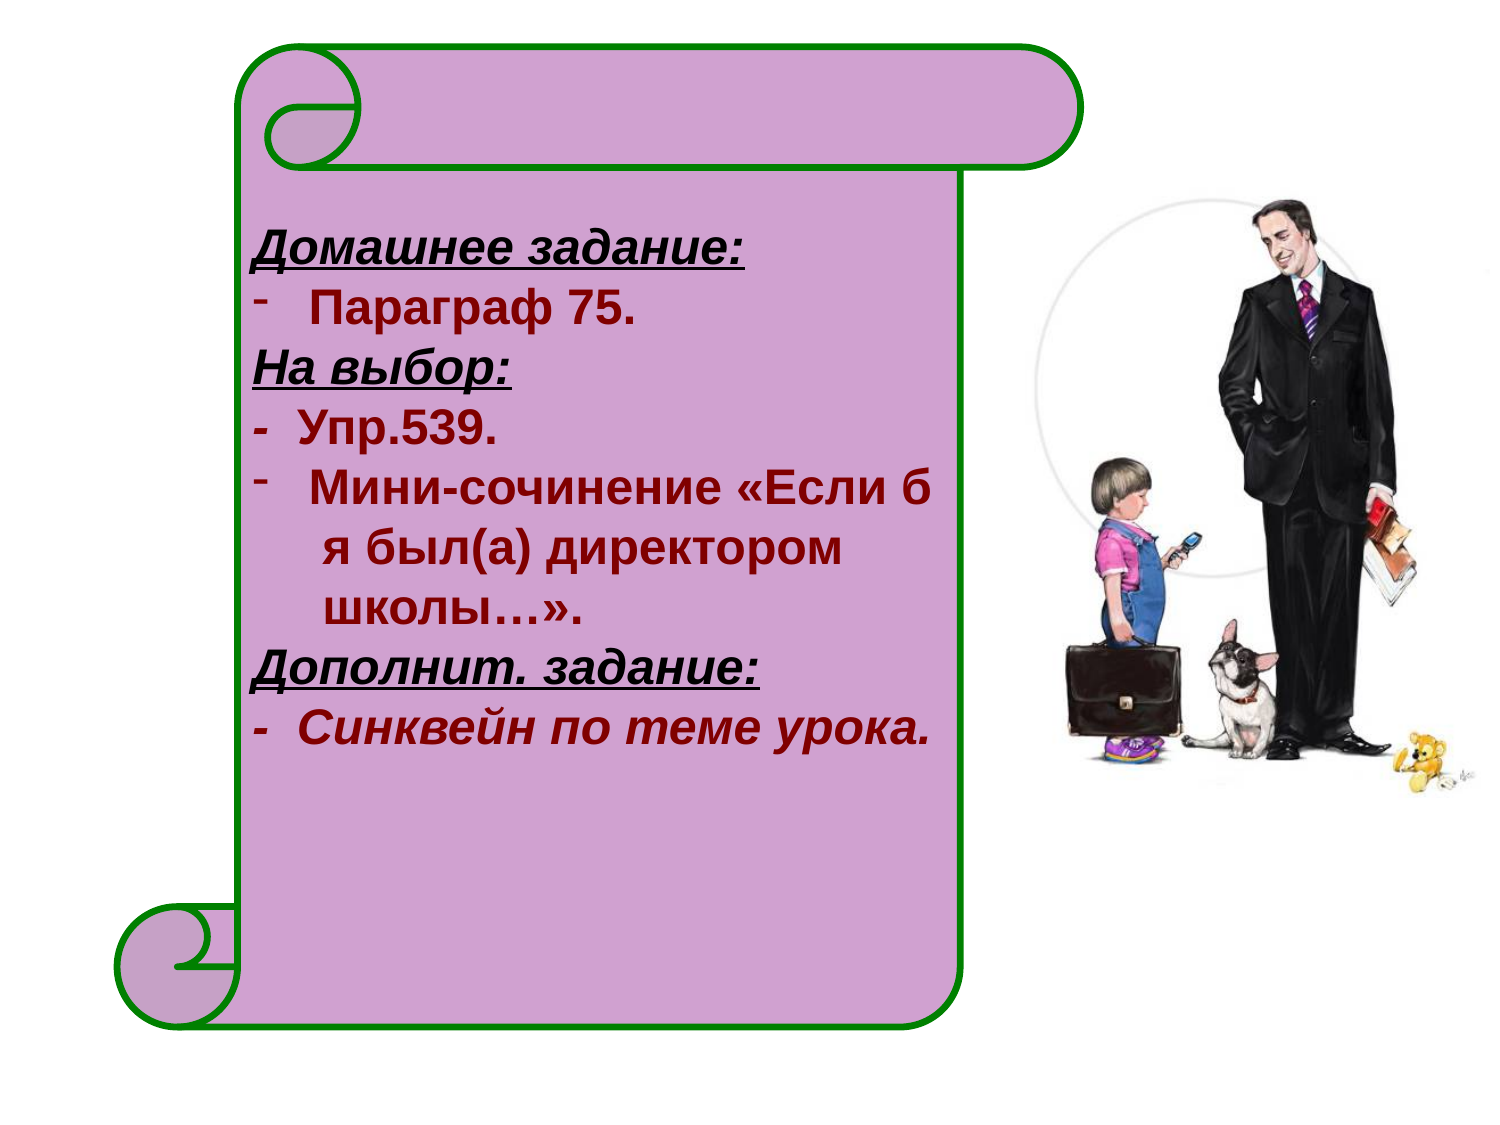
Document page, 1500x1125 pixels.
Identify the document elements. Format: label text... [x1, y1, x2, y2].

text_box Домашнее задание: Параграф 75. На выбор: - Упр.539. Мини-сочинение «Если б я был(а) директором школы…». Дополнит. задание: - Синквейн по теме урока. [117, 46, 1081, 1028]
picture [979, 160, 1500, 823]
